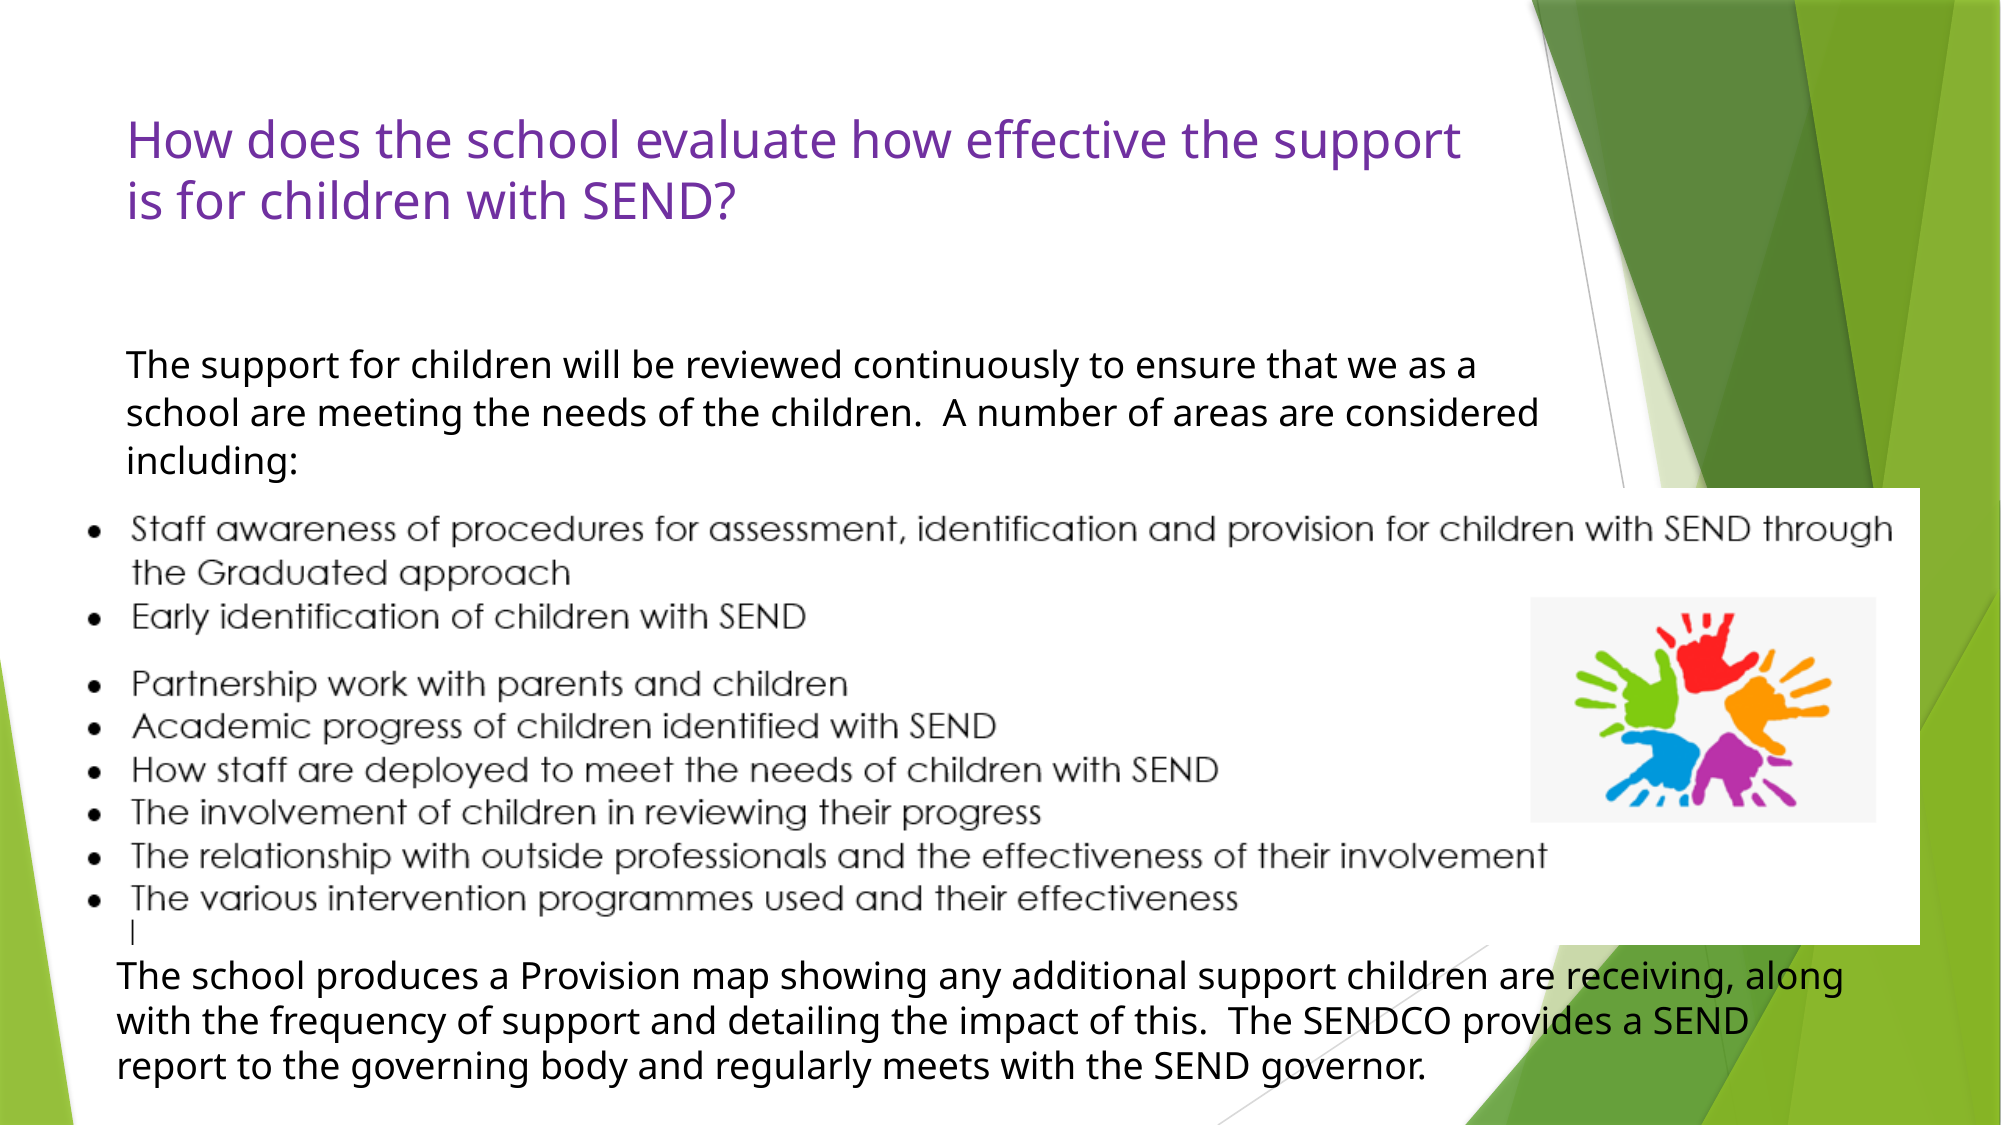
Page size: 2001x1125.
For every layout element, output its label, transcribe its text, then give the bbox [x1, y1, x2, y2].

text_box The support for children will be reviewed continuously to ensure that we as a school are meeting the needs of the children. A number of areas are considered including: [111, 330, 1576, 487]
picture [67, 487, 1921, 946]
text_box The school produces a Provision map showing any additional support children are receiving, along with the frequency of support and detailing the impact of this. The SENDCO provides a SEND report to the governing body and regularly meets with the SEND governor. [101, 957, 1887, 1095]
title How does the school evaluate how effective the support is for children with SEND? [111, 99, 1522, 287]
